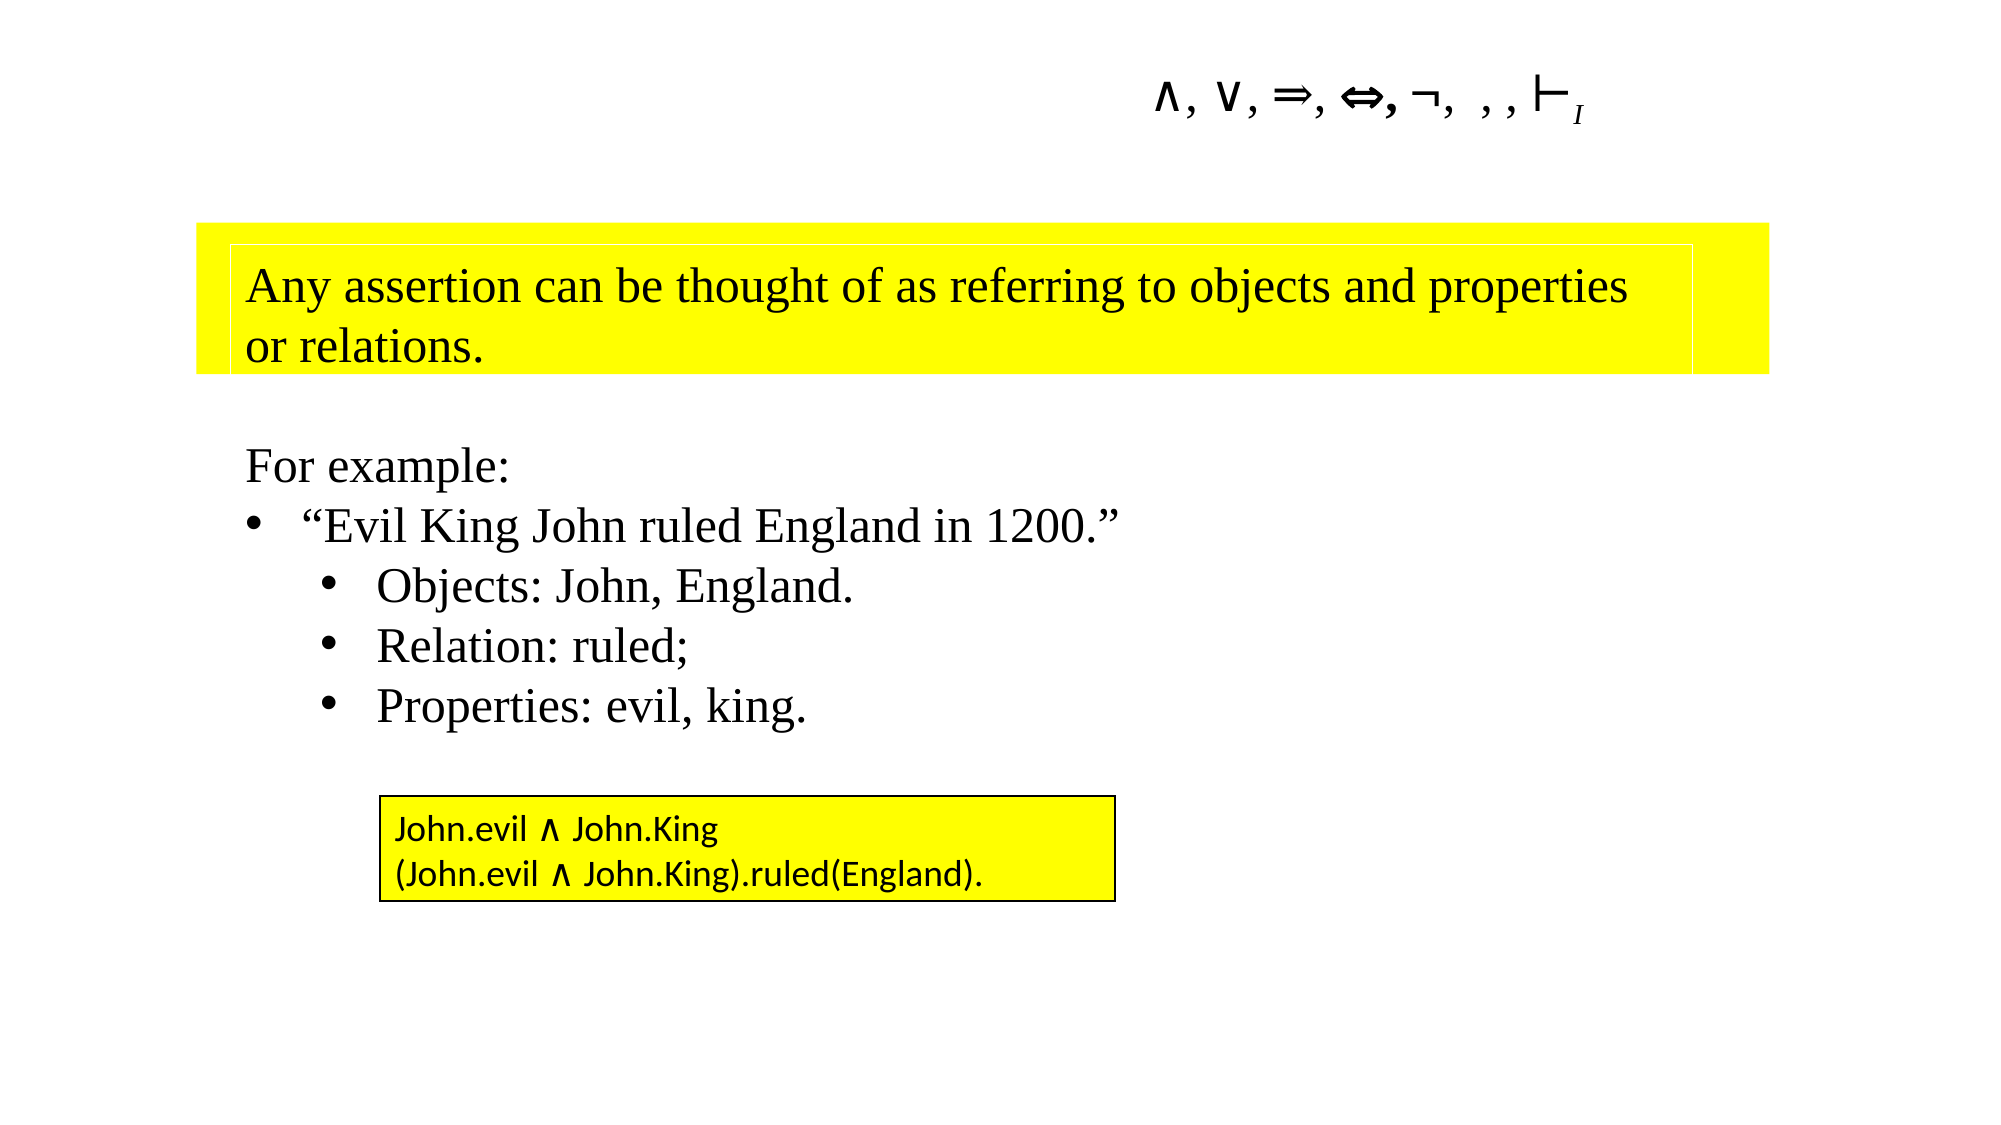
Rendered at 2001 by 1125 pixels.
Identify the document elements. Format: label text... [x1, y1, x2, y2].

text_box Any assertion can be thought of as referring to objects and properties or relations. For example: “Evil King John ruled England in 1200.” Objects: John, England. Relation: ruled; Properties: evil, king. [230, 244, 1693, 740]
text_box John.evil ∧ John.King (John.evil ∧ John.King).ruled(England). [379, 795, 1116, 902]
text_box [196, 222, 1770, 375]
